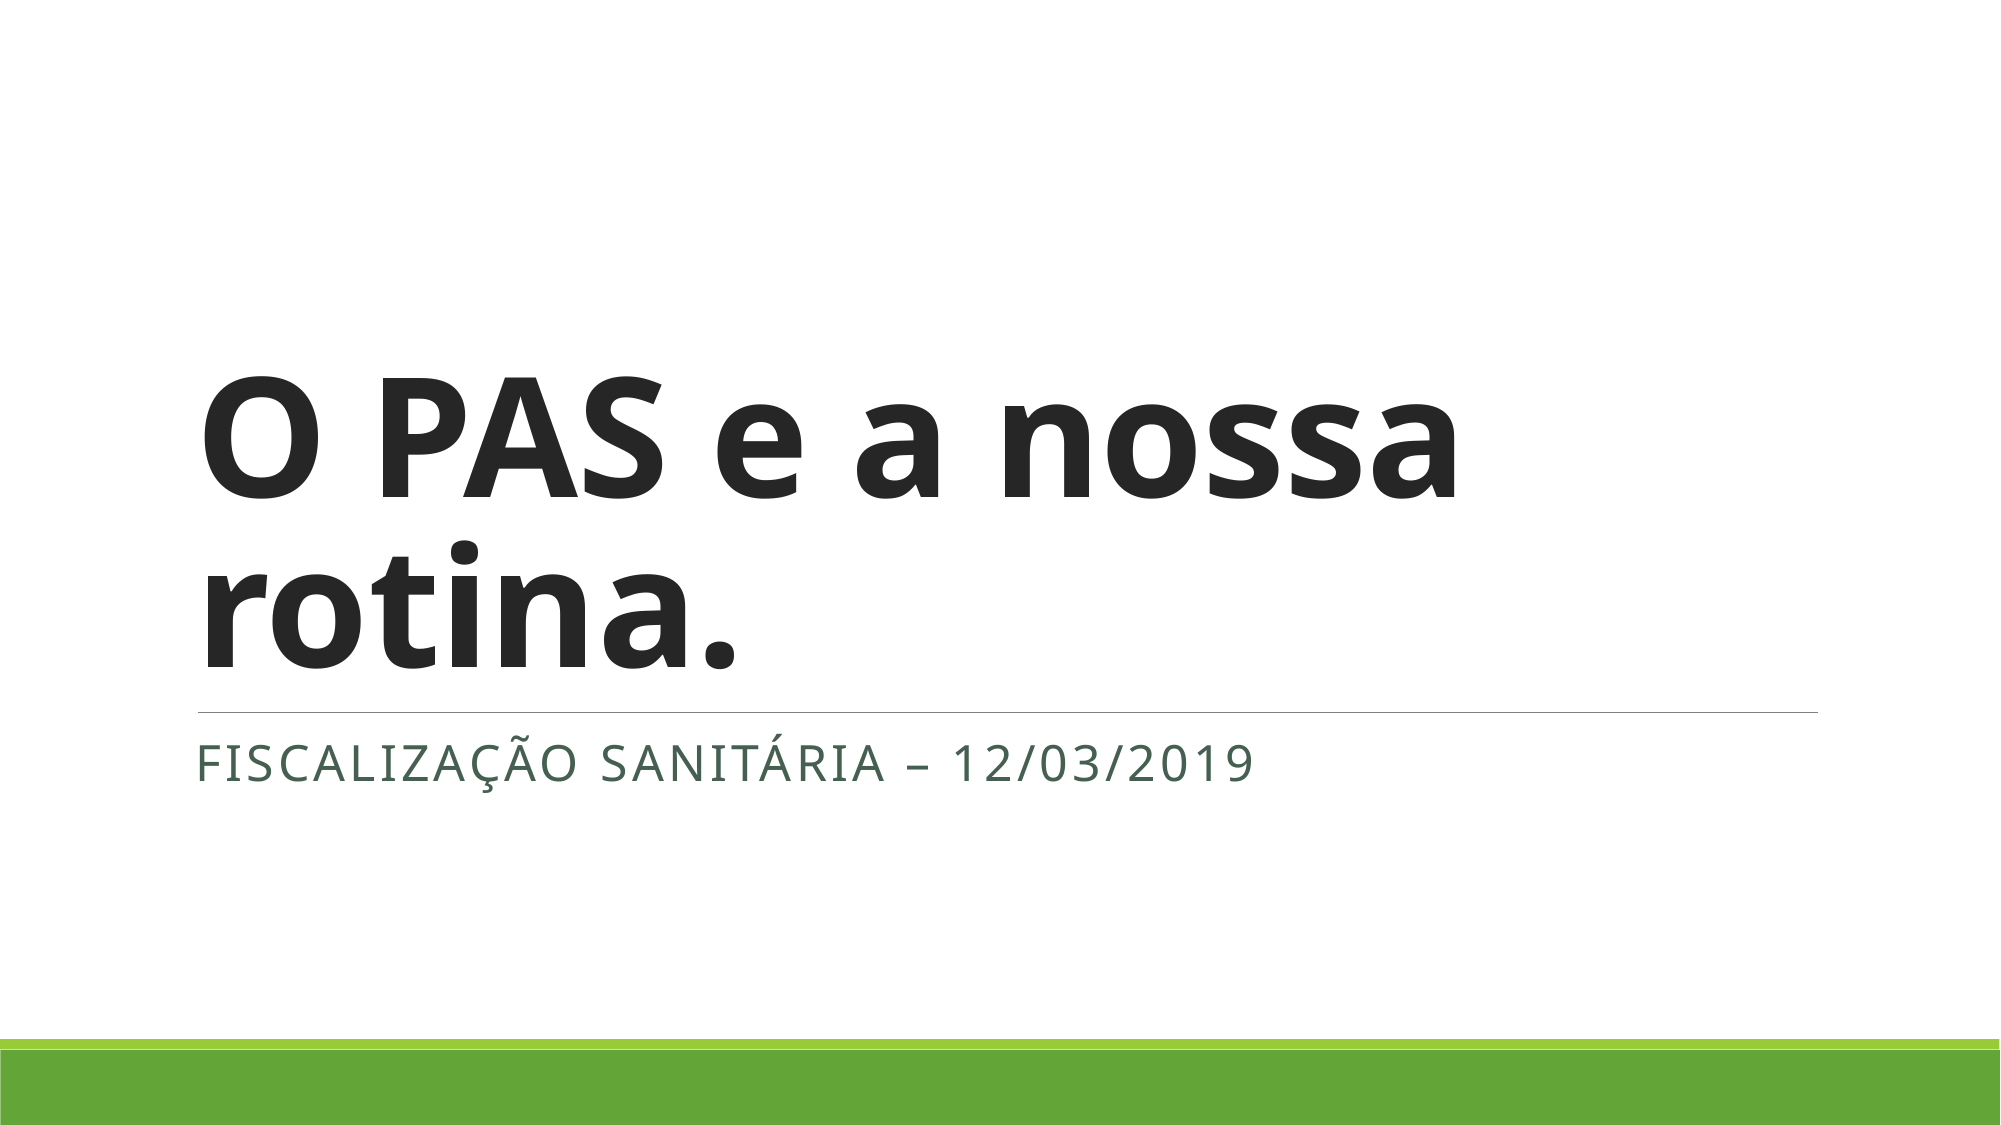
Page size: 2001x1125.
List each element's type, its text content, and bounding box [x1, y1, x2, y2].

list fiscalização Sanitária – 12/03/2019 [180, 730, 1830, 918]
title O PAS e a nossa rotina. [180, 124, 1830, 710]
